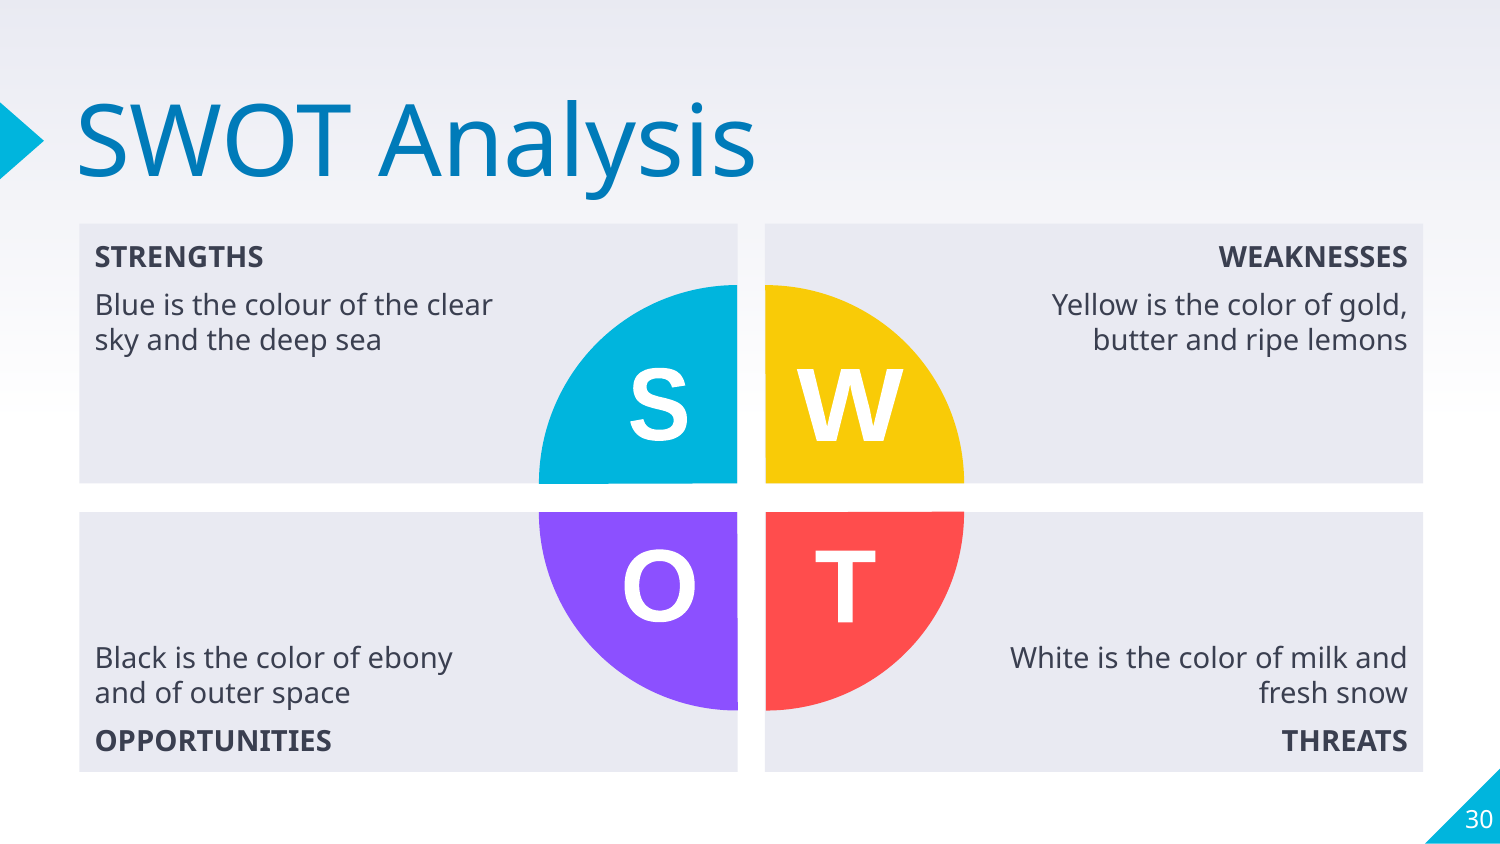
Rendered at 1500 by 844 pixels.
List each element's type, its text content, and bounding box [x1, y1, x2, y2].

text_box WEAKNESSES Yellow is the color of gold, butter and ripe lemons [764, 223, 1424, 484]
text_box [765, 285, 965, 484]
text_box [538, 512, 738, 711]
text_box White is the color of milk and fresh snow THREATS [764, 512, 1424, 772]
text_box Black is the color of ebony and of outer space OPPORTUNITIES [79, 512, 738, 772]
slide_number ‹#› [1418, 760, 1494, 838]
text_box STRENGTHS Blue is the colour of the clear sky and the deep sea [79, 223, 738, 484]
text_box [765, 511, 965, 711]
title SWOT Analysis [75, 99, 1001, 277]
text_box [538, 285, 738, 484]
